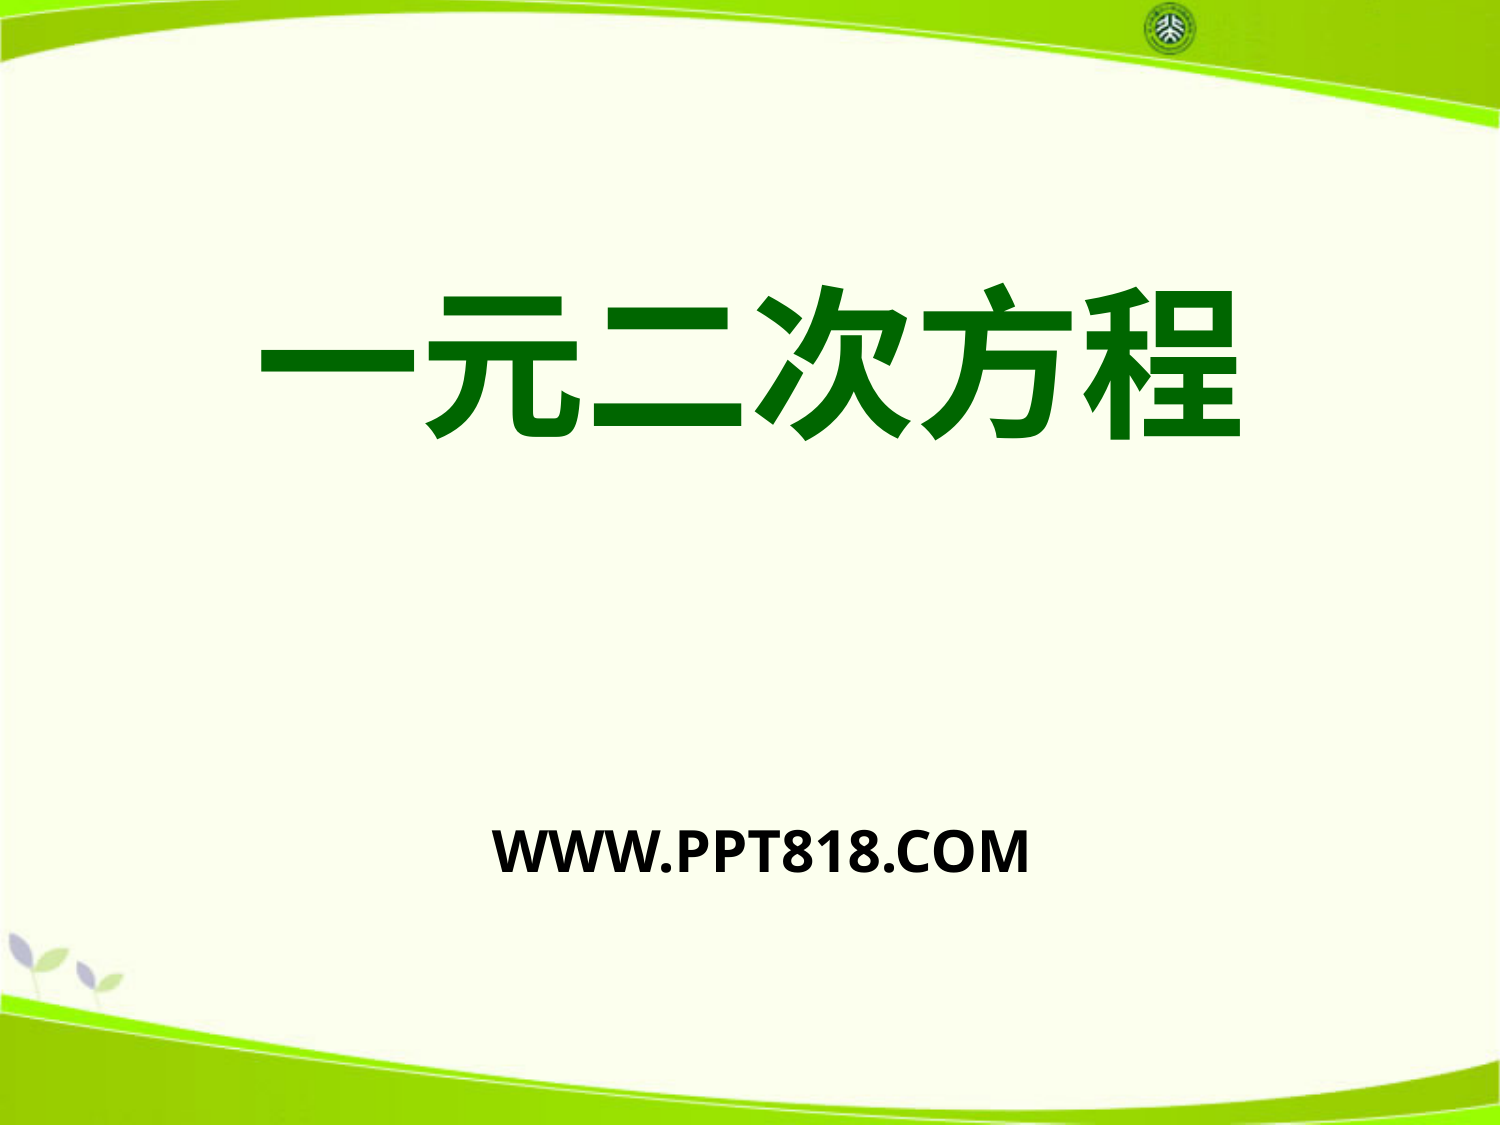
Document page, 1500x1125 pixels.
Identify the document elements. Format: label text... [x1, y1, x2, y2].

picture [0, 0, 1500, 290]
subtitle 一元二次方程 [0, 290, 1500, 466]
text_box WWW.PPT818.COM [420, 799, 1103, 969]
picture [0, 466, 1500, 1125]
